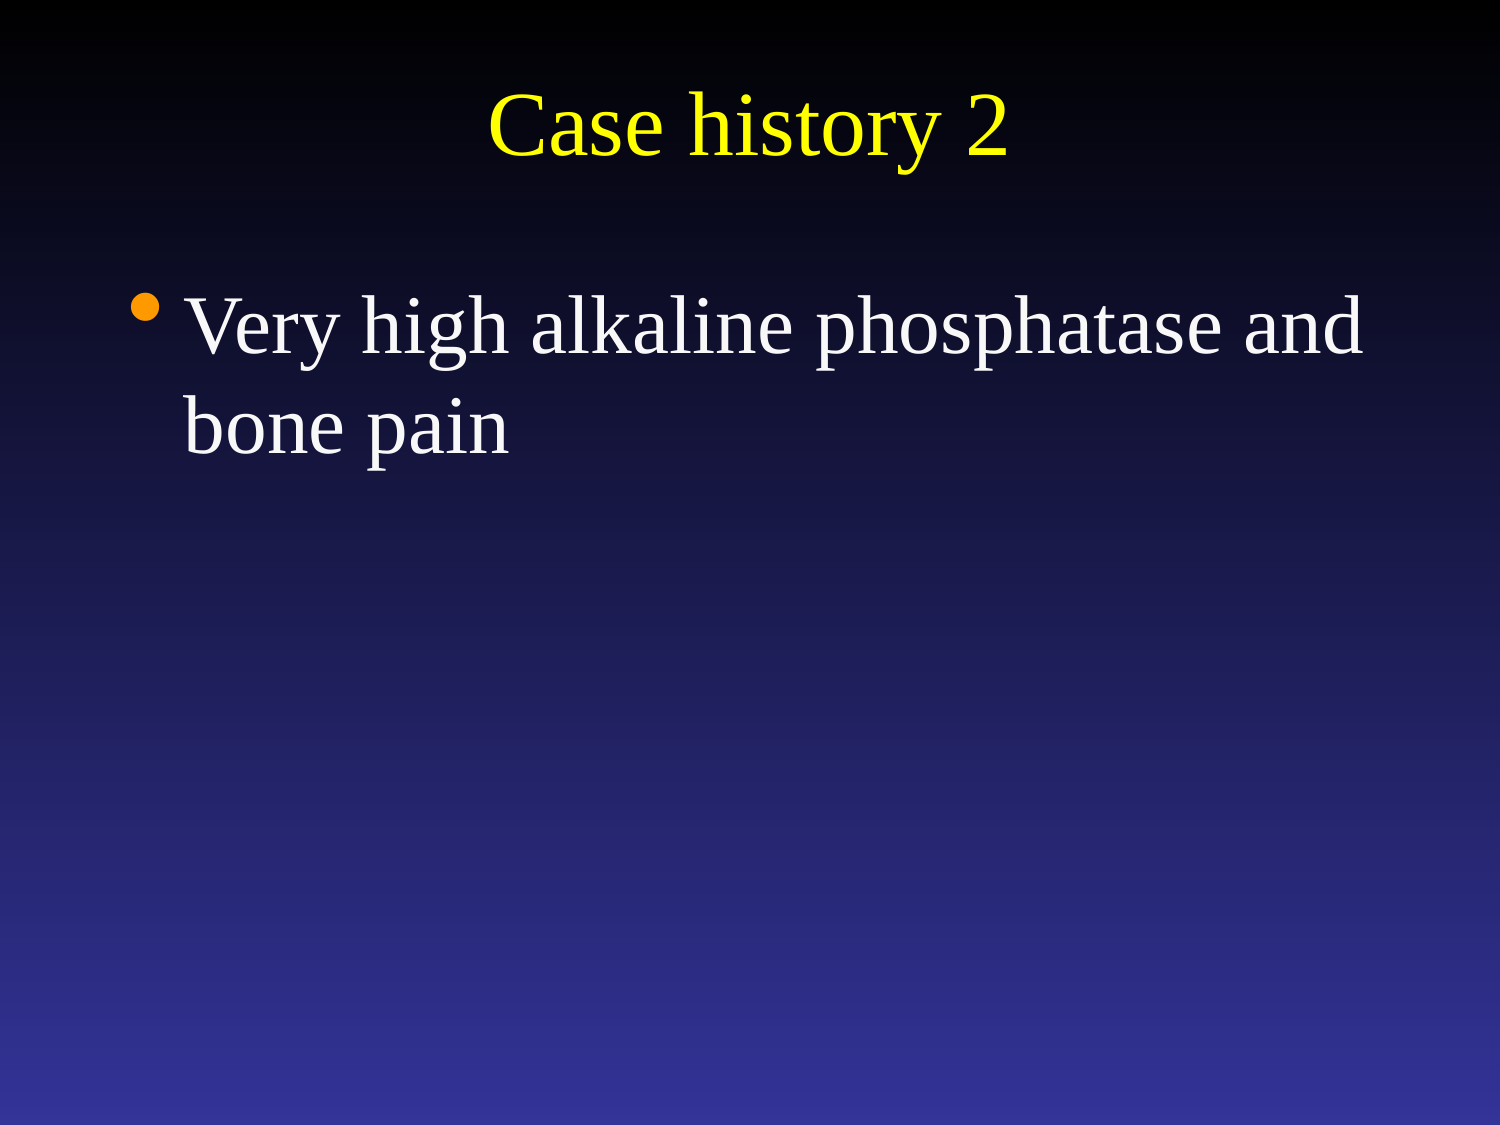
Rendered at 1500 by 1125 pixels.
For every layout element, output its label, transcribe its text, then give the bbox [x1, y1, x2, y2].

title Case history 2 [112, 24, 1388, 213]
list Very high alkaline phosphatase and bone pain [112, 262, 1388, 963]
